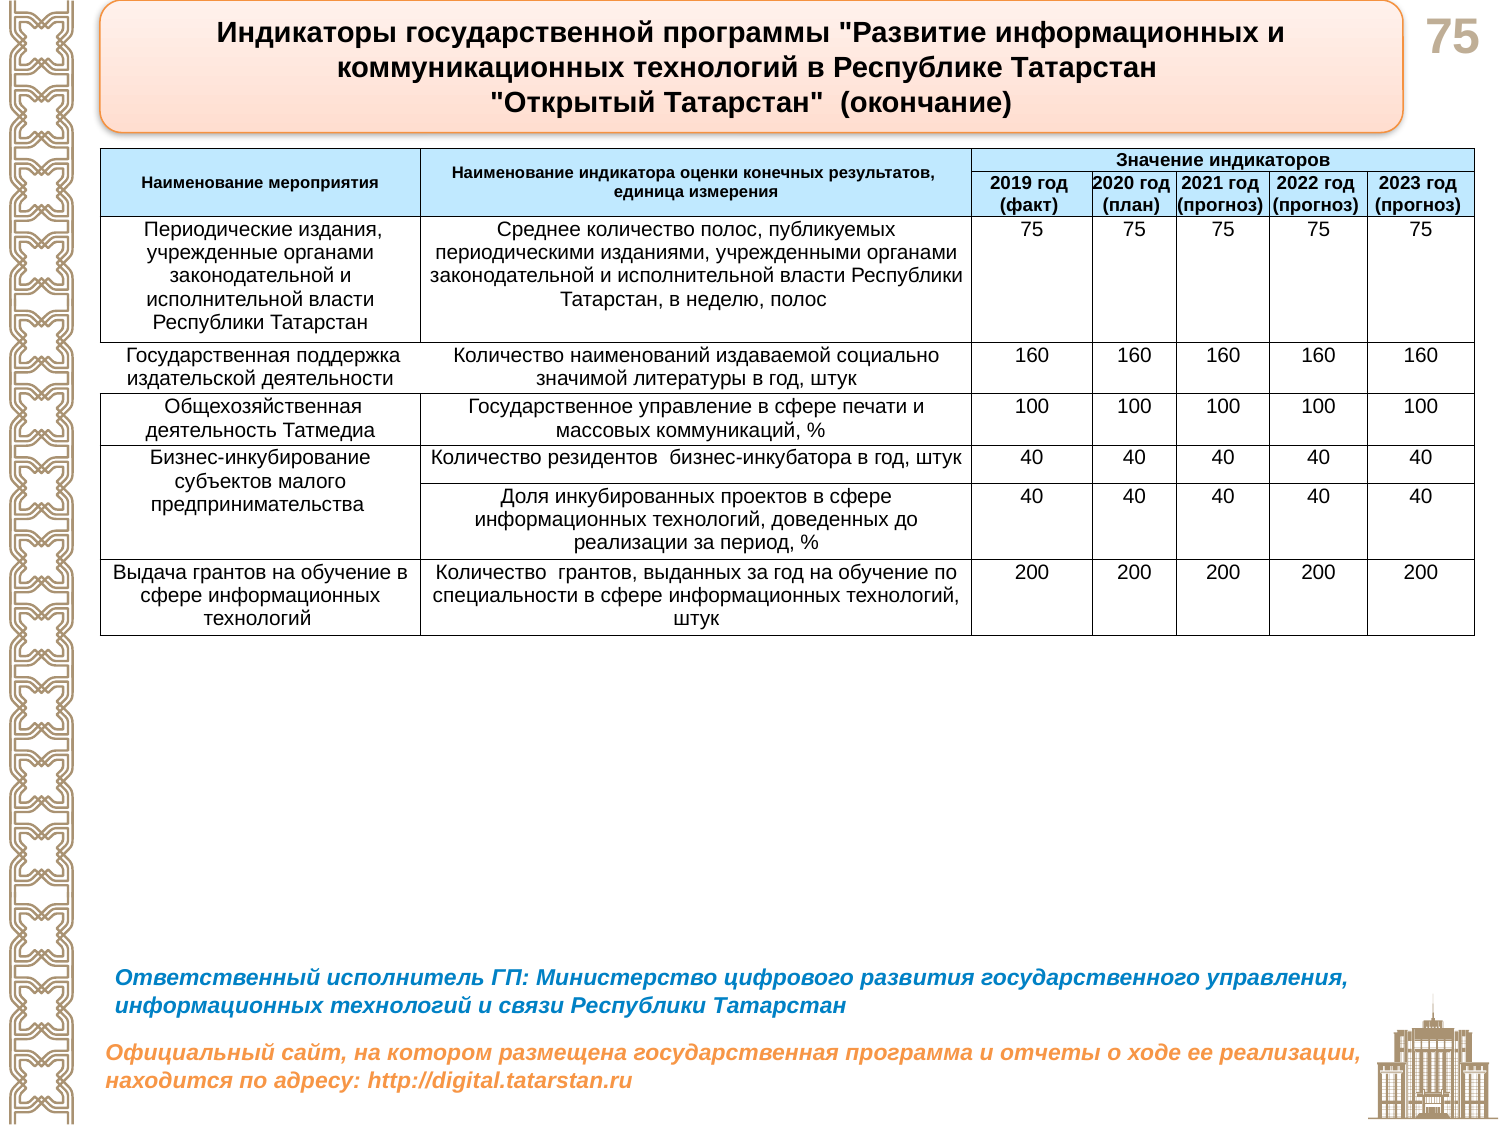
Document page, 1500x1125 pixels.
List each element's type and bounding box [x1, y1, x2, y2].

table_cell [421, 446, 971, 483]
table_cell [1177, 172, 1269, 216]
table_cell [1270, 394, 1367, 445]
table_header [421, 149, 971, 216]
table_cell [1177, 394, 1269, 445]
table_cell [1177, 484, 1269, 559]
table_cell [1368, 446, 1474, 483]
table_cell [101, 394, 420, 445]
table_cell [1270, 484, 1367, 559]
table_cell [1270, 172, 1367, 216]
table_cell [1177, 560, 1269, 635]
table_cell [101, 446, 420, 559]
table_cell [1368, 394, 1474, 445]
table_cell [972, 172, 1092, 216]
text_box [99, 0, 1404, 134]
table_cell [421, 394, 971, 445]
table_cell [1093, 172, 1176, 216]
table_cell [1093, 343, 1176, 393]
text_box [90, 1030, 1404, 1101]
table_cell [100, 343, 971, 393]
table_cell [421, 484, 971, 559]
table_cell [1270, 343, 1367, 393]
table_cell [1093, 446, 1176, 483]
table_cell [972, 343, 1092, 393]
table_cell [1177, 343, 1269, 393]
table_cell [1368, 560, 1474, 635]
table_cell [972, 484, 1092, 559]
text_box [99, 955, 1500, 1025]
table_cell [1093, 484, 1176, 559]
table_cell [101, 560, 420, 635]
table_cell [1177, 446, 1269, 483]
table_cell [1368, 343, 1474, 393]
table_cell [1368, 217, 1474, 342]
table_cell [1093, 560, 1176, 635]
table_cell [101, 217, 420, 342]
table_cell [1093, 217, 1176, 342]
table_header [972, 149, 1474, 171]
table_cell [1368, 172, 1474, 216]
table_header [101, 149, 420, 216]
table_cell [972, 394, 1092, 445]
table_cell [421, 560, 971, 635]
table_cell [1093, 394, 1176, 445]
table_cell [1368, 484, 1474, 559]
table_cell [1270, 217, 1367, 342]
table_cell [1270, 560, 1367, 635]
table_cell [1177, 217, 1269, 342]
table_cell [972, 446, 1092, 483]
table_cell [421, 217, 971, 342]
table_cell [972, 217, 1092, 342]
table_cell [972, 560, 1092, 635]
table_cell [1270, 446, 1367, 483]
